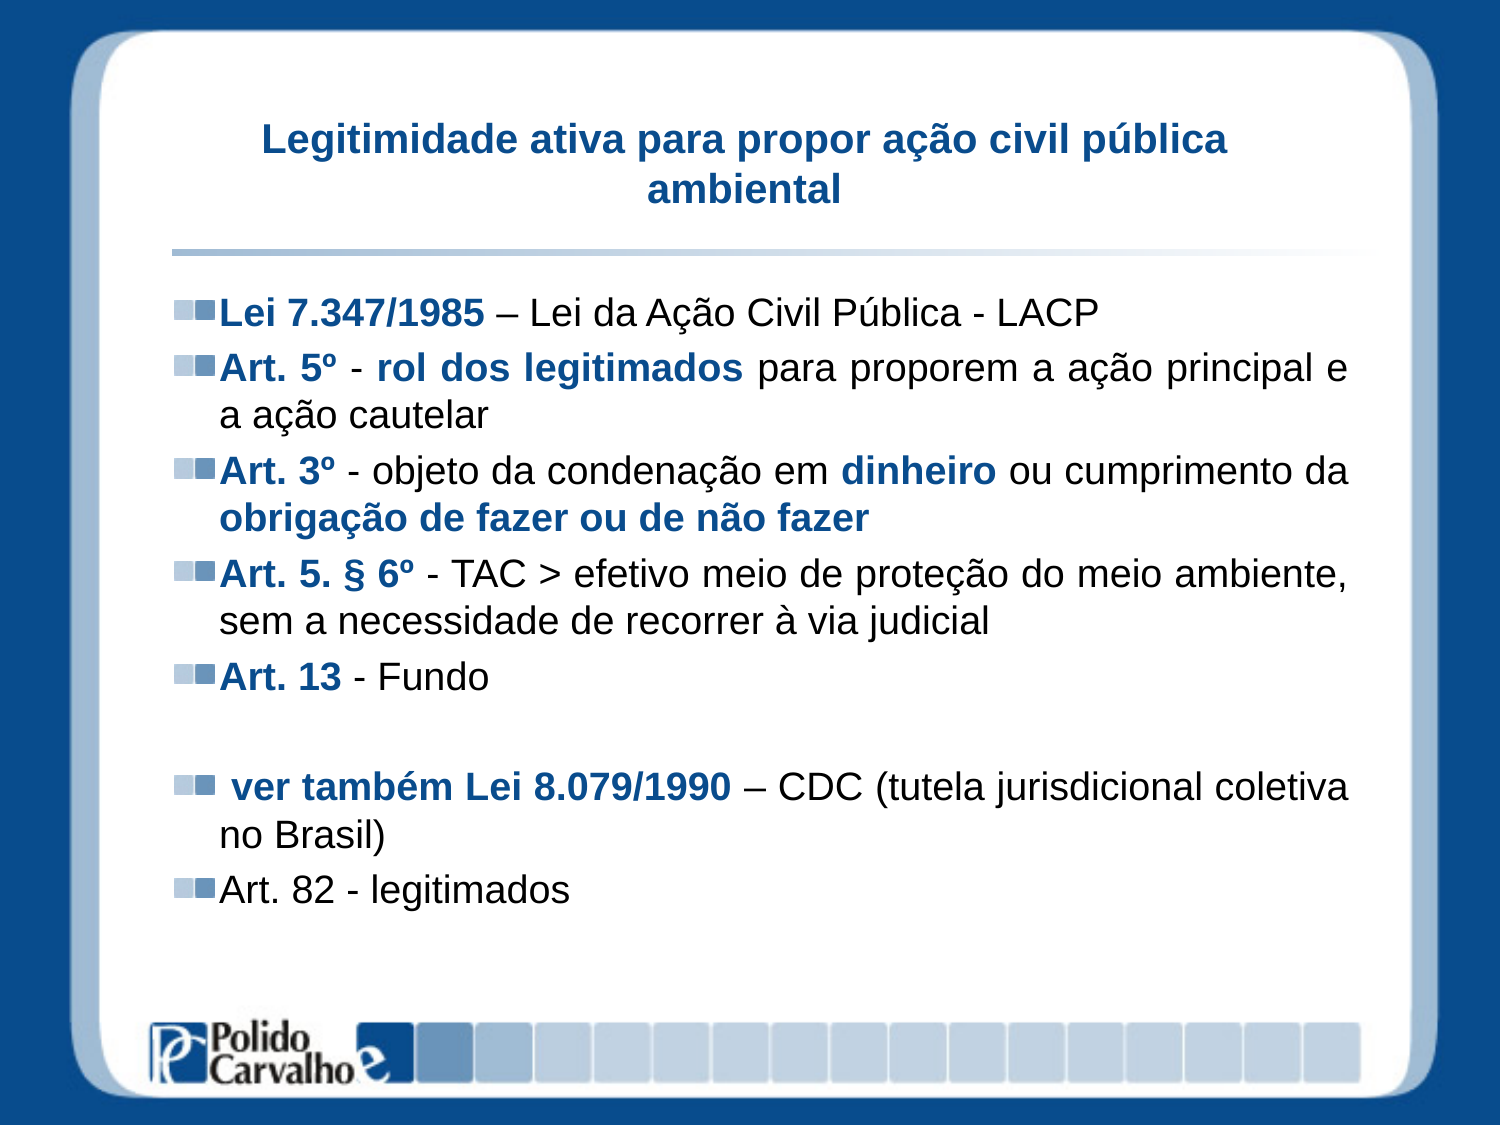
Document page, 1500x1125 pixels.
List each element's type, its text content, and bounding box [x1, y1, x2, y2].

title Legitimidade ativa para propor ação civil pública ambiental [149, 67, 1339, 256]
picture [0, 0, 1500, 1125]
list Lei 7.347/1985 – Lei da Ação Civil Pública - LACP Art. 5º - rol dos legitimados para proporem a ação principal e a ação cautelar Art. 3º - objeto da condenação em dinheiro ou cumprimento da obrigação de fazer ou de não fazer Art. 5. § 6º - TAC > efetivo meio de proteção do meio ambiente, sem a necessidade de recorrer à via judicial Art. 13 - Fundo ver também Lei 8.079/1990 – CDC (tutela jurisdicional coletiva no Brasil) Art. 82 - legitimados [159, 278, 1365, 1000]
